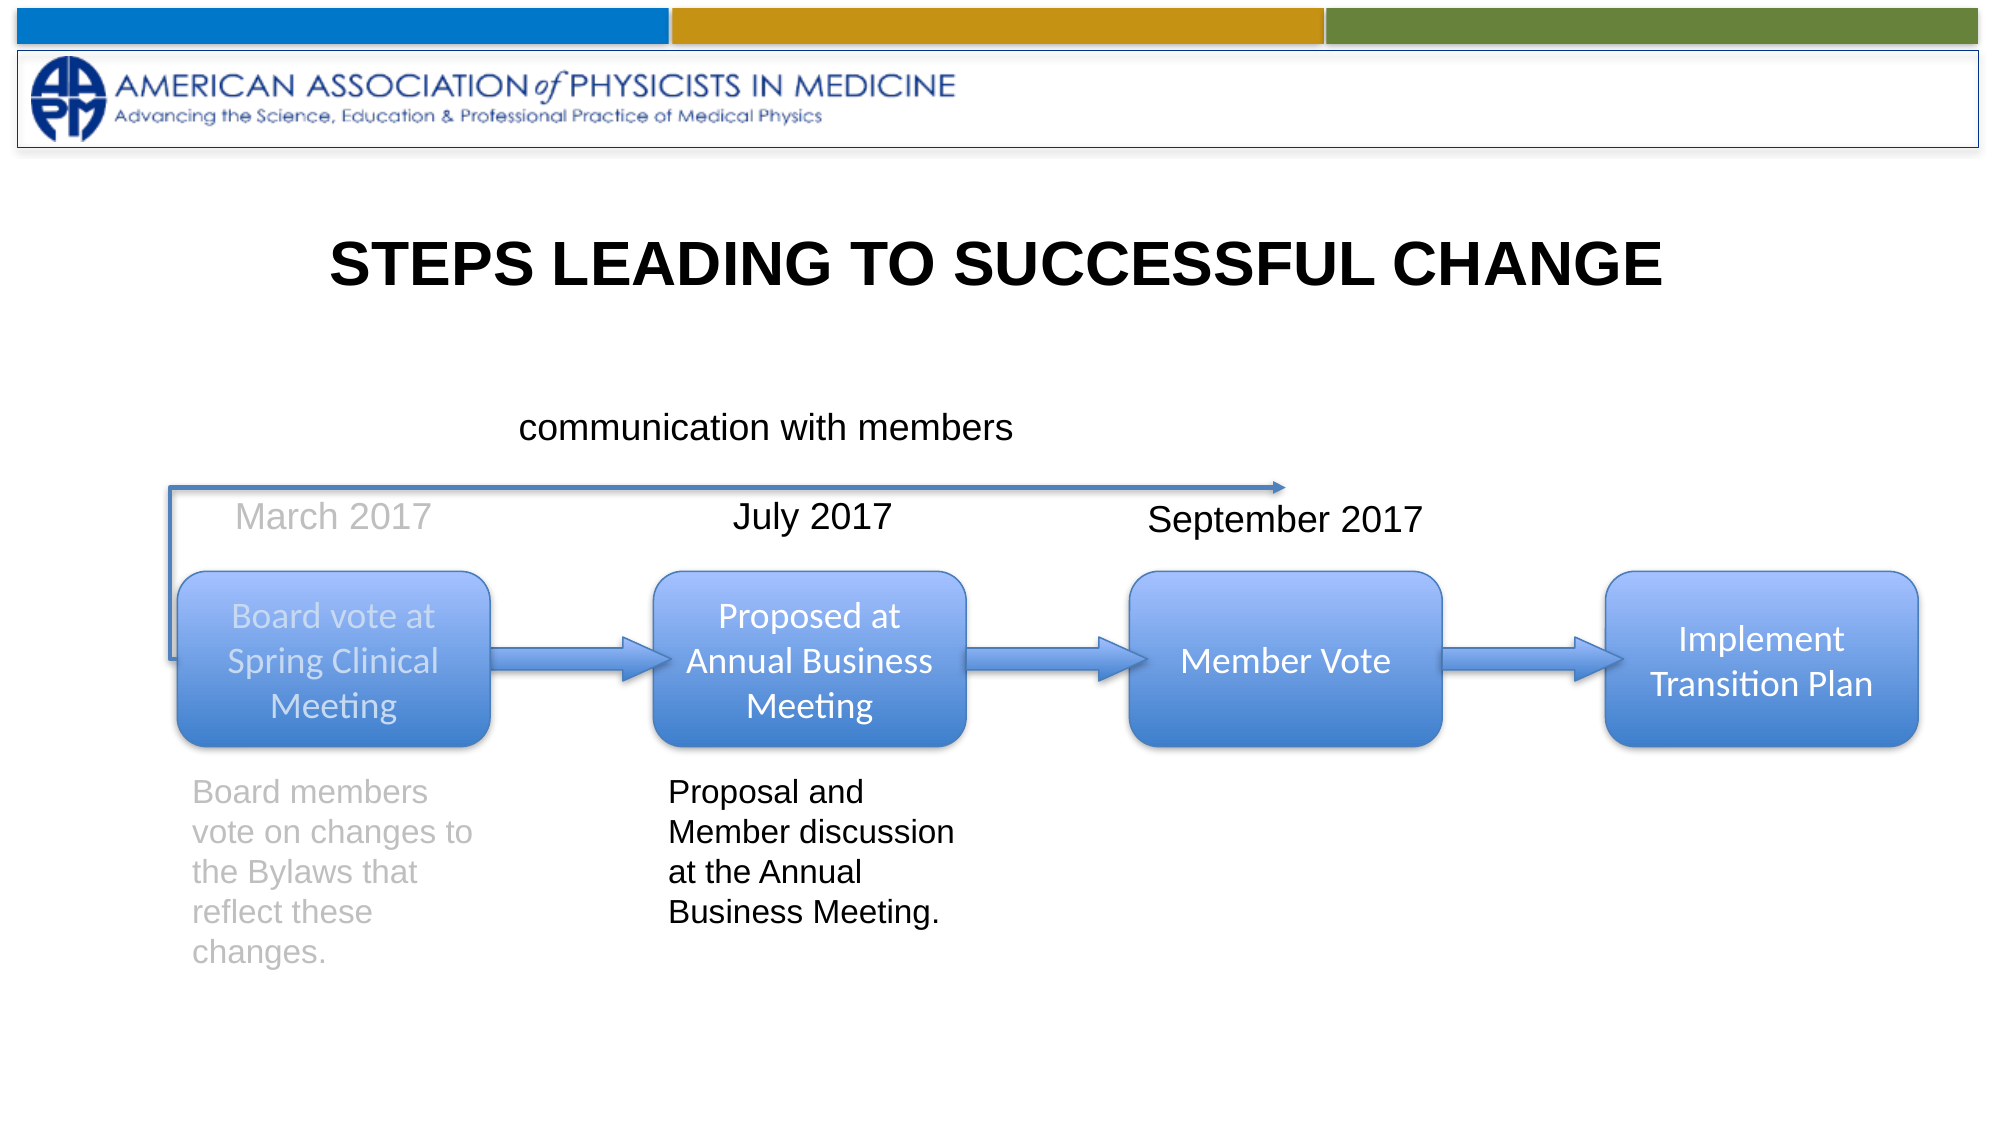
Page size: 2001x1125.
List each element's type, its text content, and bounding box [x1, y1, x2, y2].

text_box Proposal and Member discussion at the Annual Business Meeting. [653, 762, 973, 938]
text_box September 2017 [1288, 487, 1439, 548]
title Steps leading to successful change [97, 188, 1898, 332]
text_box Member Vote [1128, 570, 1443, 748]
text_box communication with members [503, 395, 1029, 456]
text_box [965, 668, 1130, 682]
text_box Board members vote on changes to the Bylaws that reflect these changes. [177, 762, 497, 978]
picture [31, 56, 956, 142]
text_box Proposed at Annual Business Meeting [652, 668, 967, 748]
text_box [177, 487, 1286, 660]
text_box [496, 668, 654, 682]
text_box Board vote at Spring Clinical Meeting [176, 668, 491, 748]
text_box [1441, 636, 1625, 682]
text_box Implement Transition Plan [1604, 570, 1919, 748]
